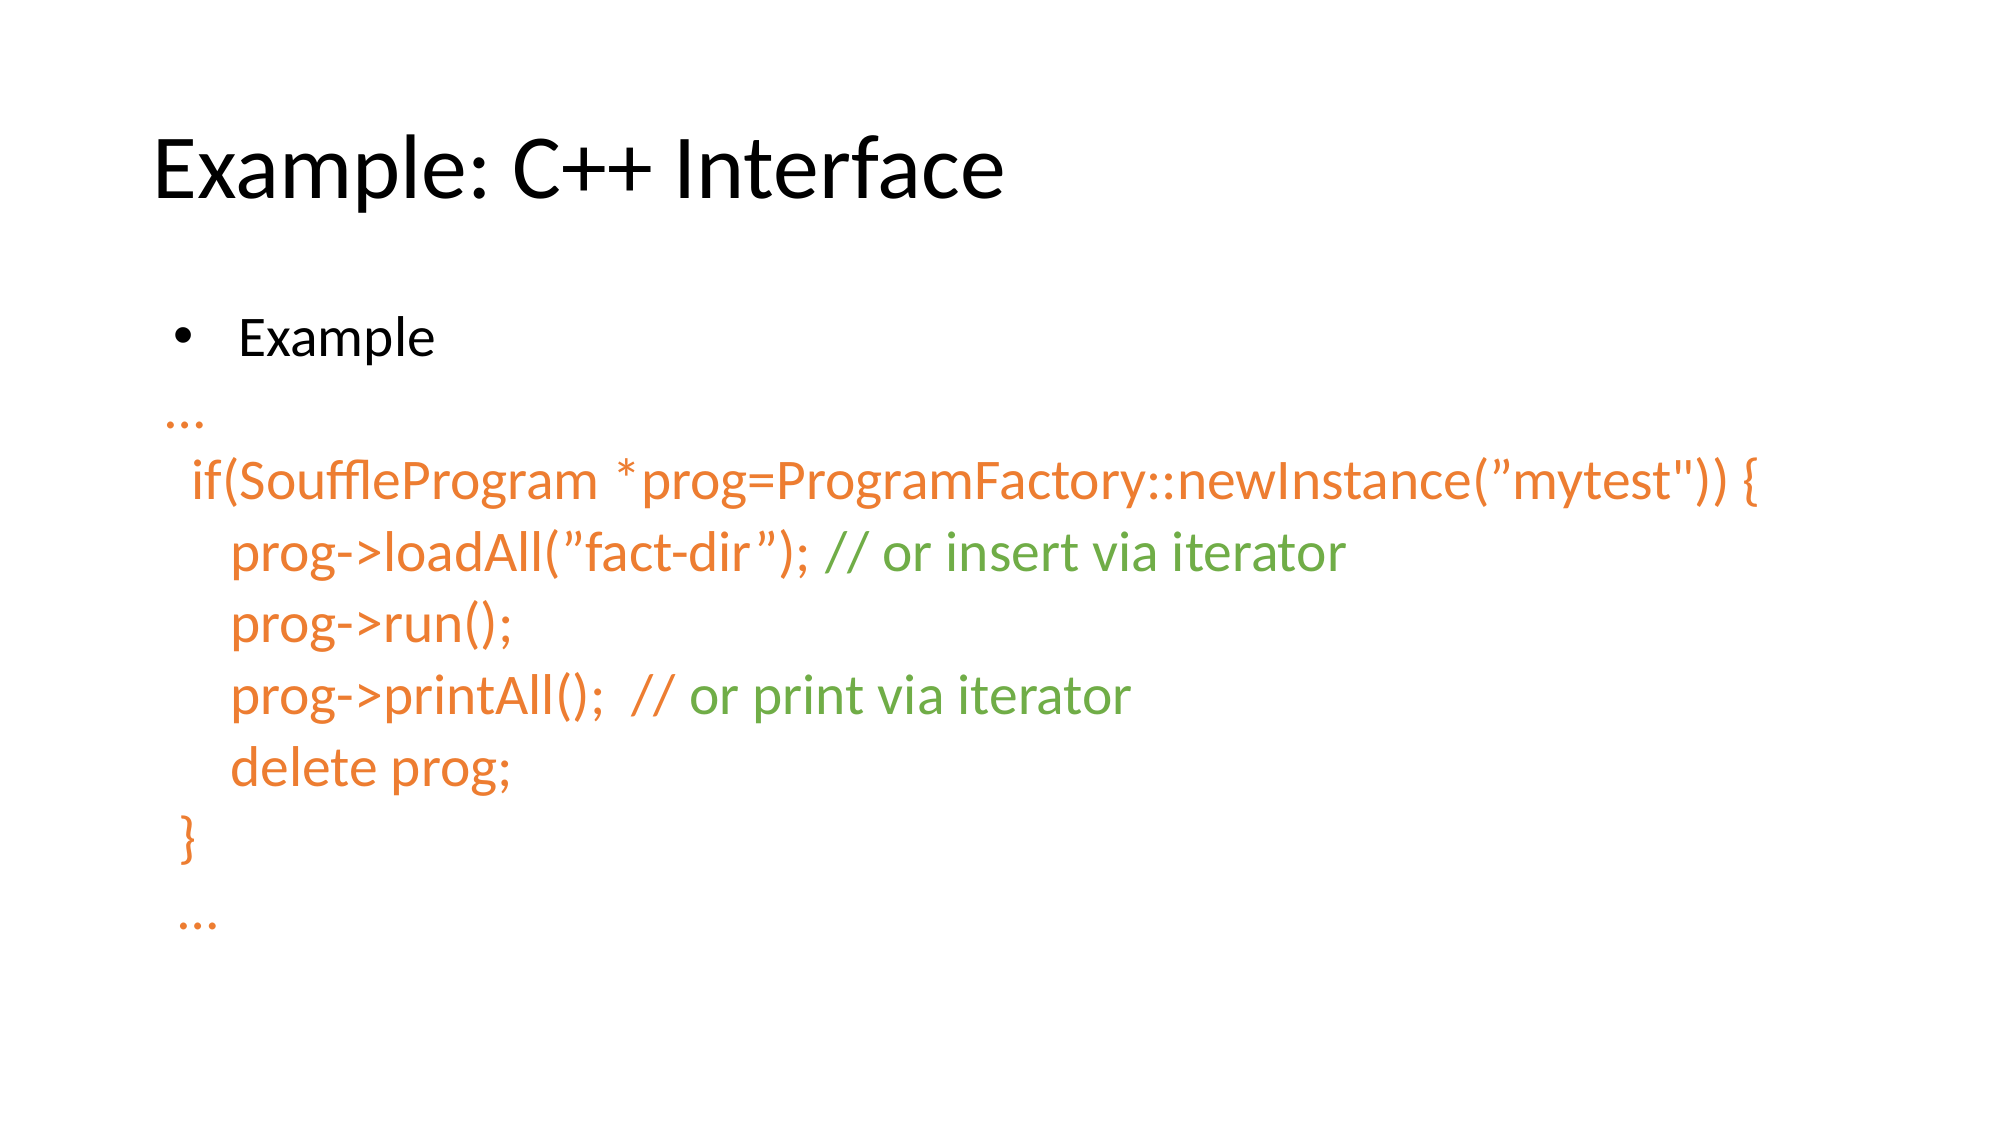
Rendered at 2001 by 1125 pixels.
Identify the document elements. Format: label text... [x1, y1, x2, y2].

list Example … if(SouffleProgram *prog=ProgramFactory::newInstance(”mytest")) { prog->loadAll(”fact-dir”); // or insert via iterator prog->run(); prog->printAll(); // or print via iterator delete prog; } … [137, 299, 1863, 1014]
title Example: C++ Interface [137, 59, 1863, 278]
